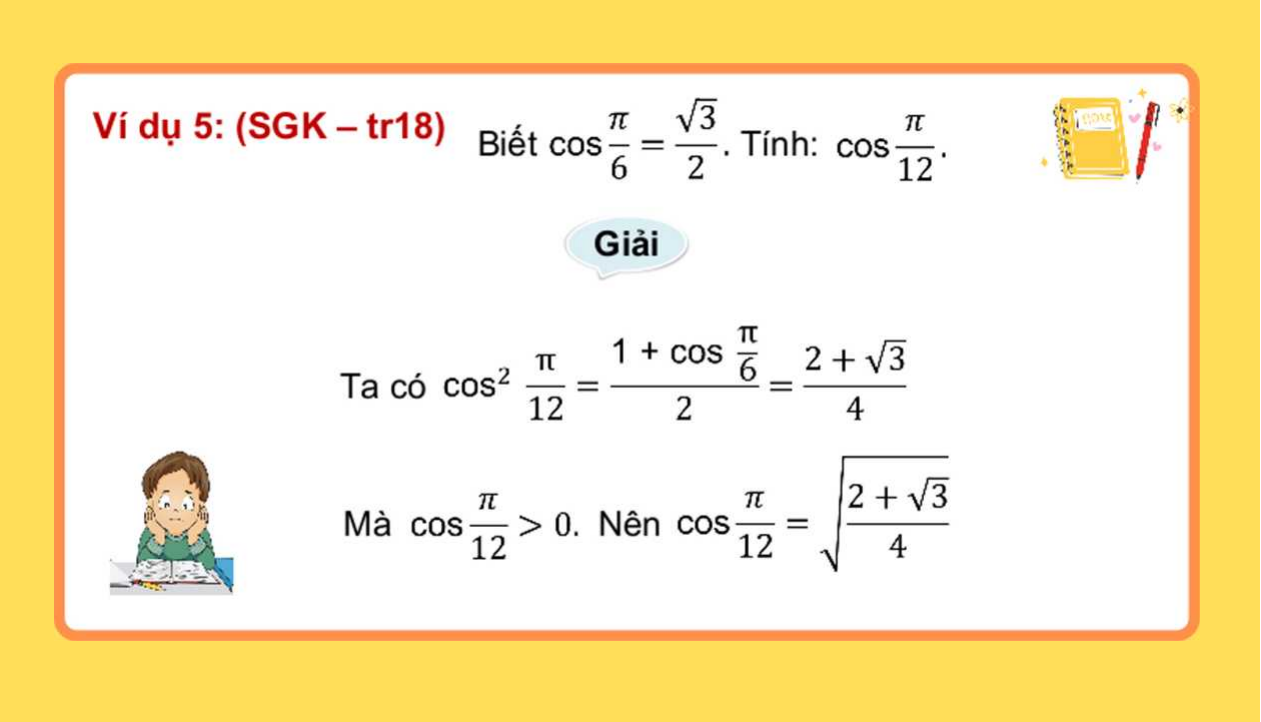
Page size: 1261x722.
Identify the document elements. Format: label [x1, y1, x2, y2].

picture [54, 62, 1200, 641]
